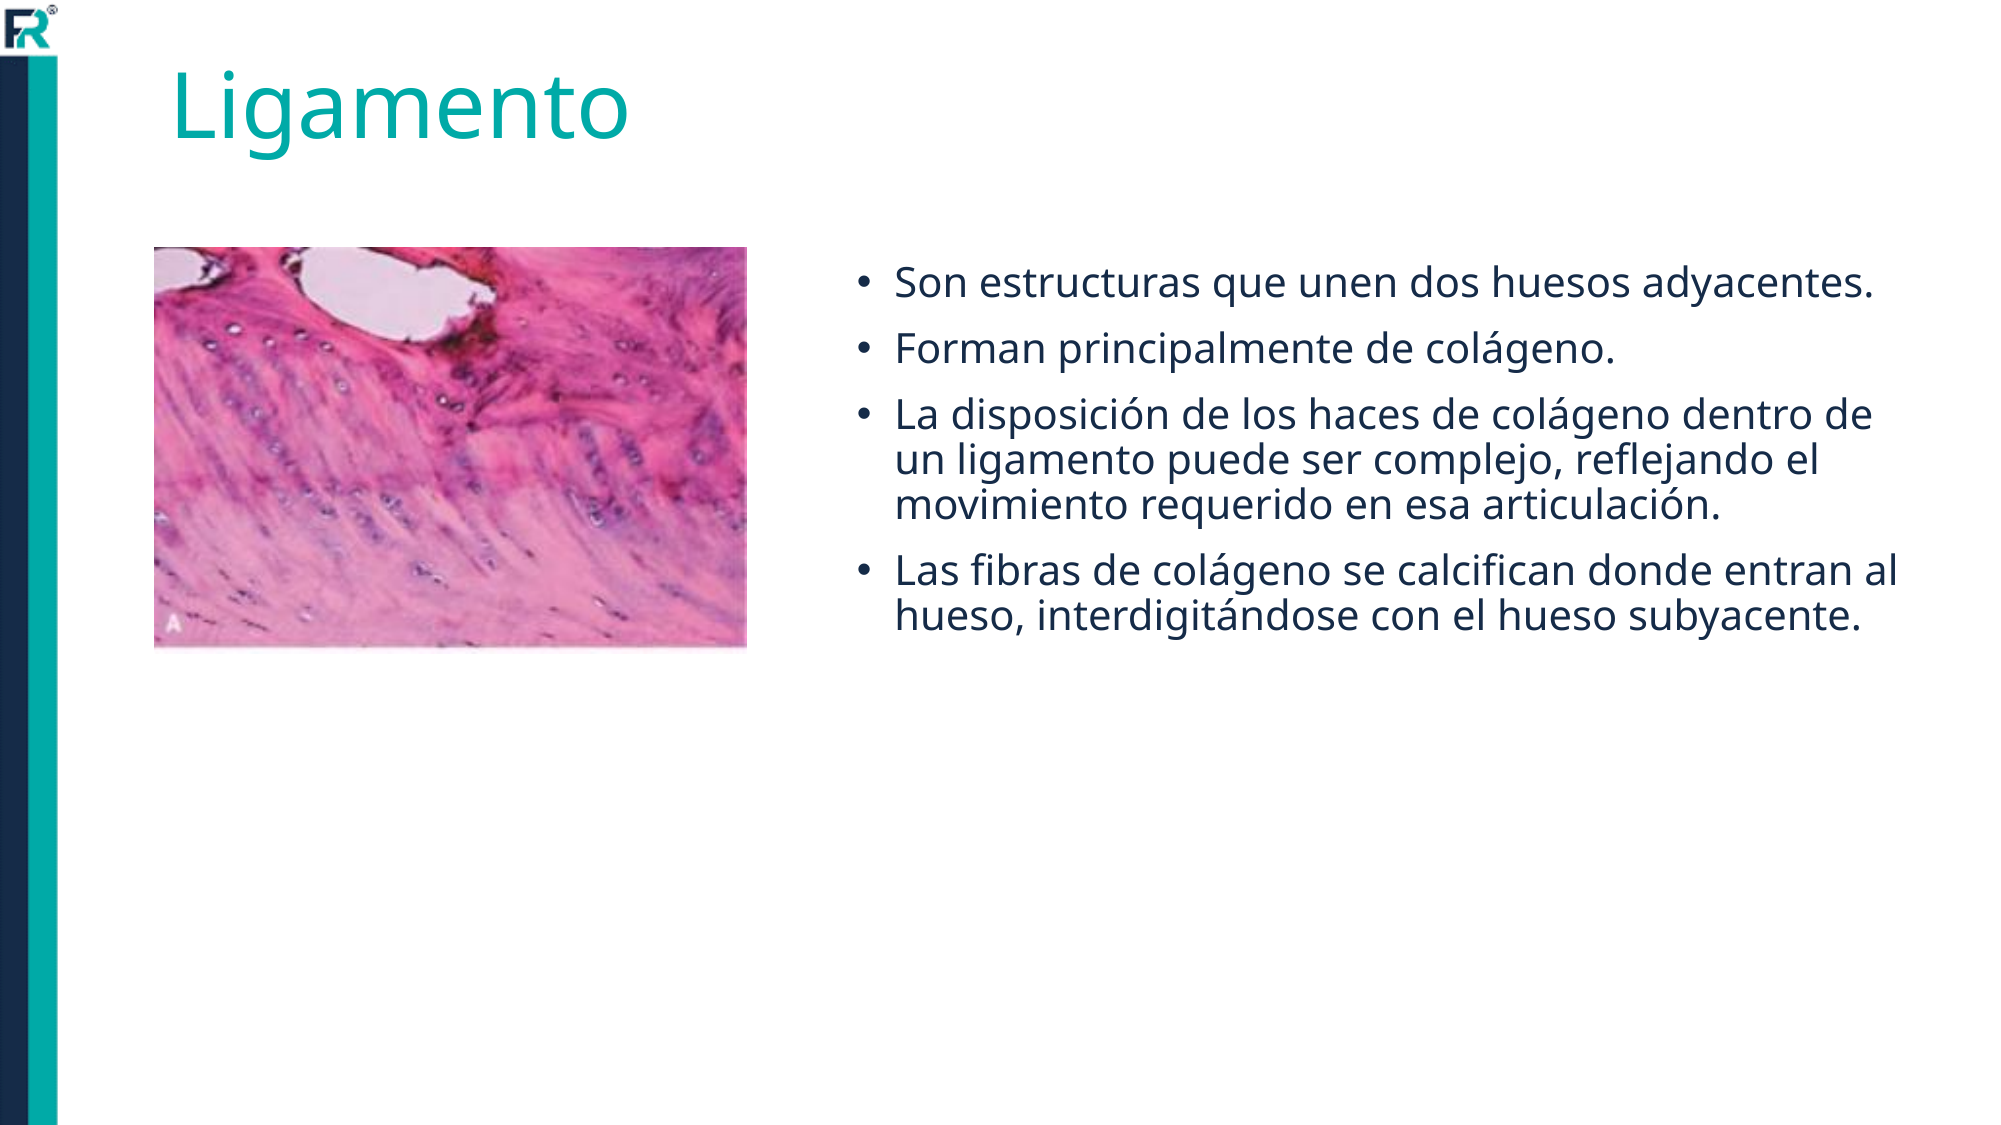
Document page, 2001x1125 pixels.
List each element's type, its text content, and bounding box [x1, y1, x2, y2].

list Son estructuras que unen dos huesos adyacentes. Forman principalmente de colágeno. La disposición de los haces de colágeno dentro de un ligamento puede ser complejo, reflejando el movimiento requerido en esa articulación. Las fibras de colágeno se calcifican donde entran al hueso, interdigitándose con el hueso subyacente. [841, 253, 1952, 968]
picture [0, 0, 2001, 1125]
title Ligamento [154, 0, 1880, 218]
